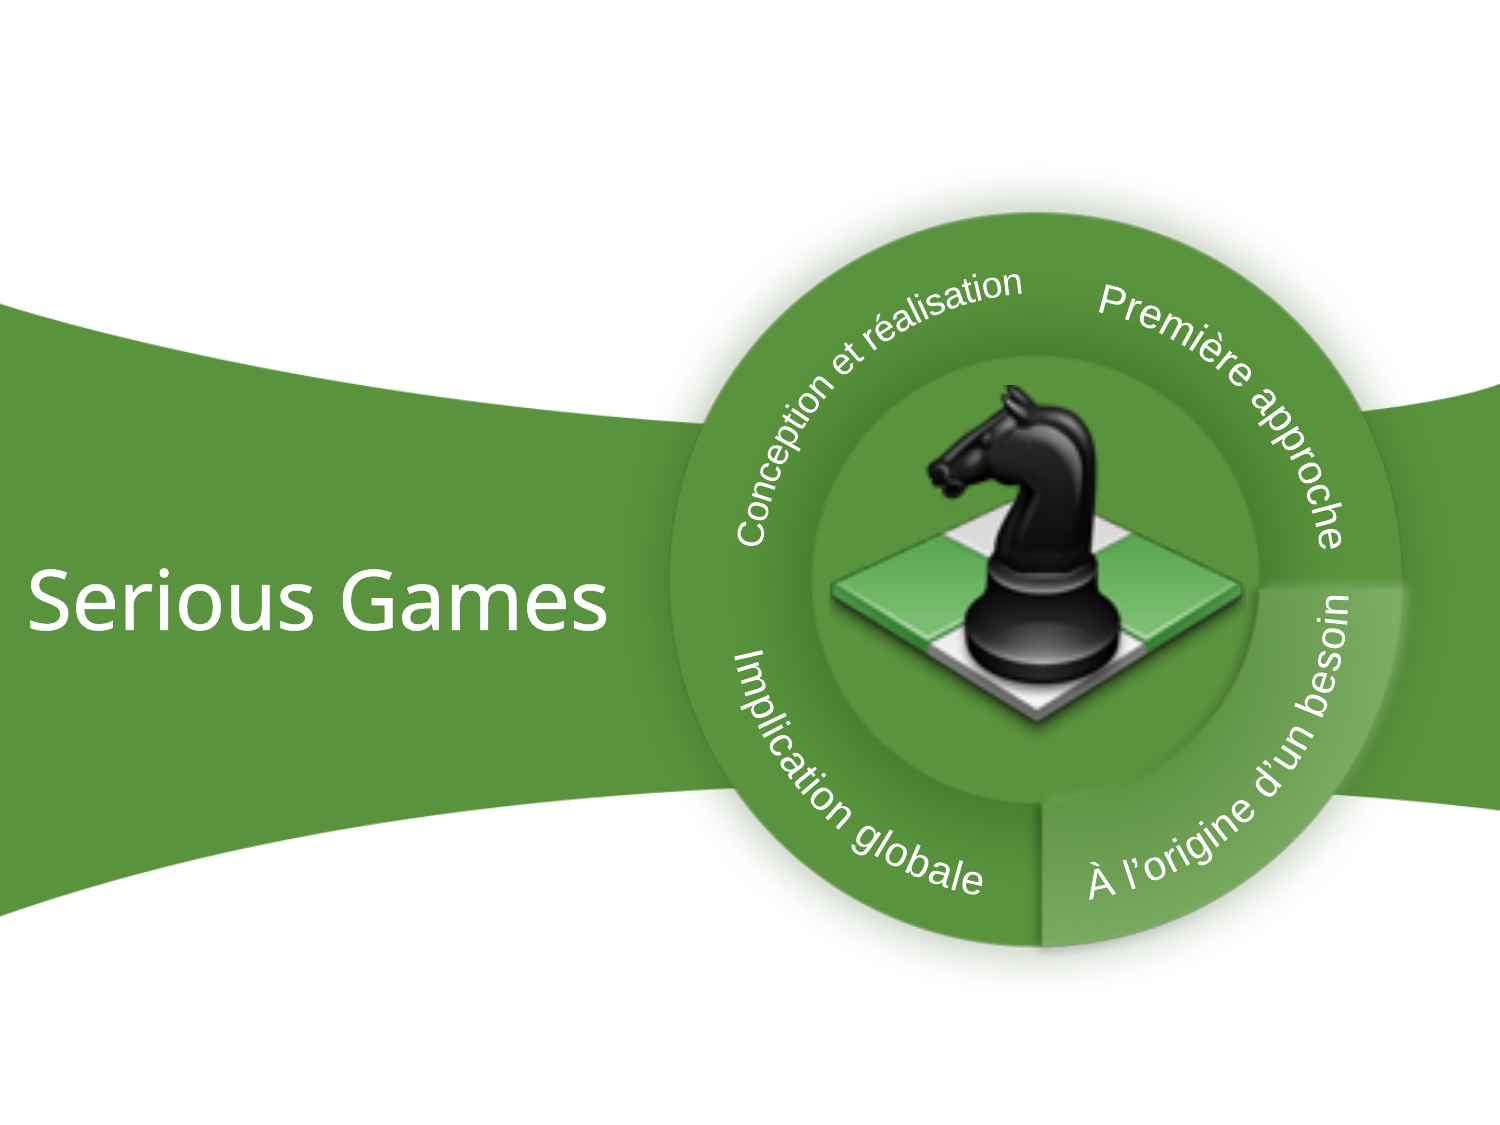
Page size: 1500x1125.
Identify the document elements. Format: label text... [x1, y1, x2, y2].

text_box Serious Games [11, 539, 614, 654]
picture [0, 0, 1500, 1125]
